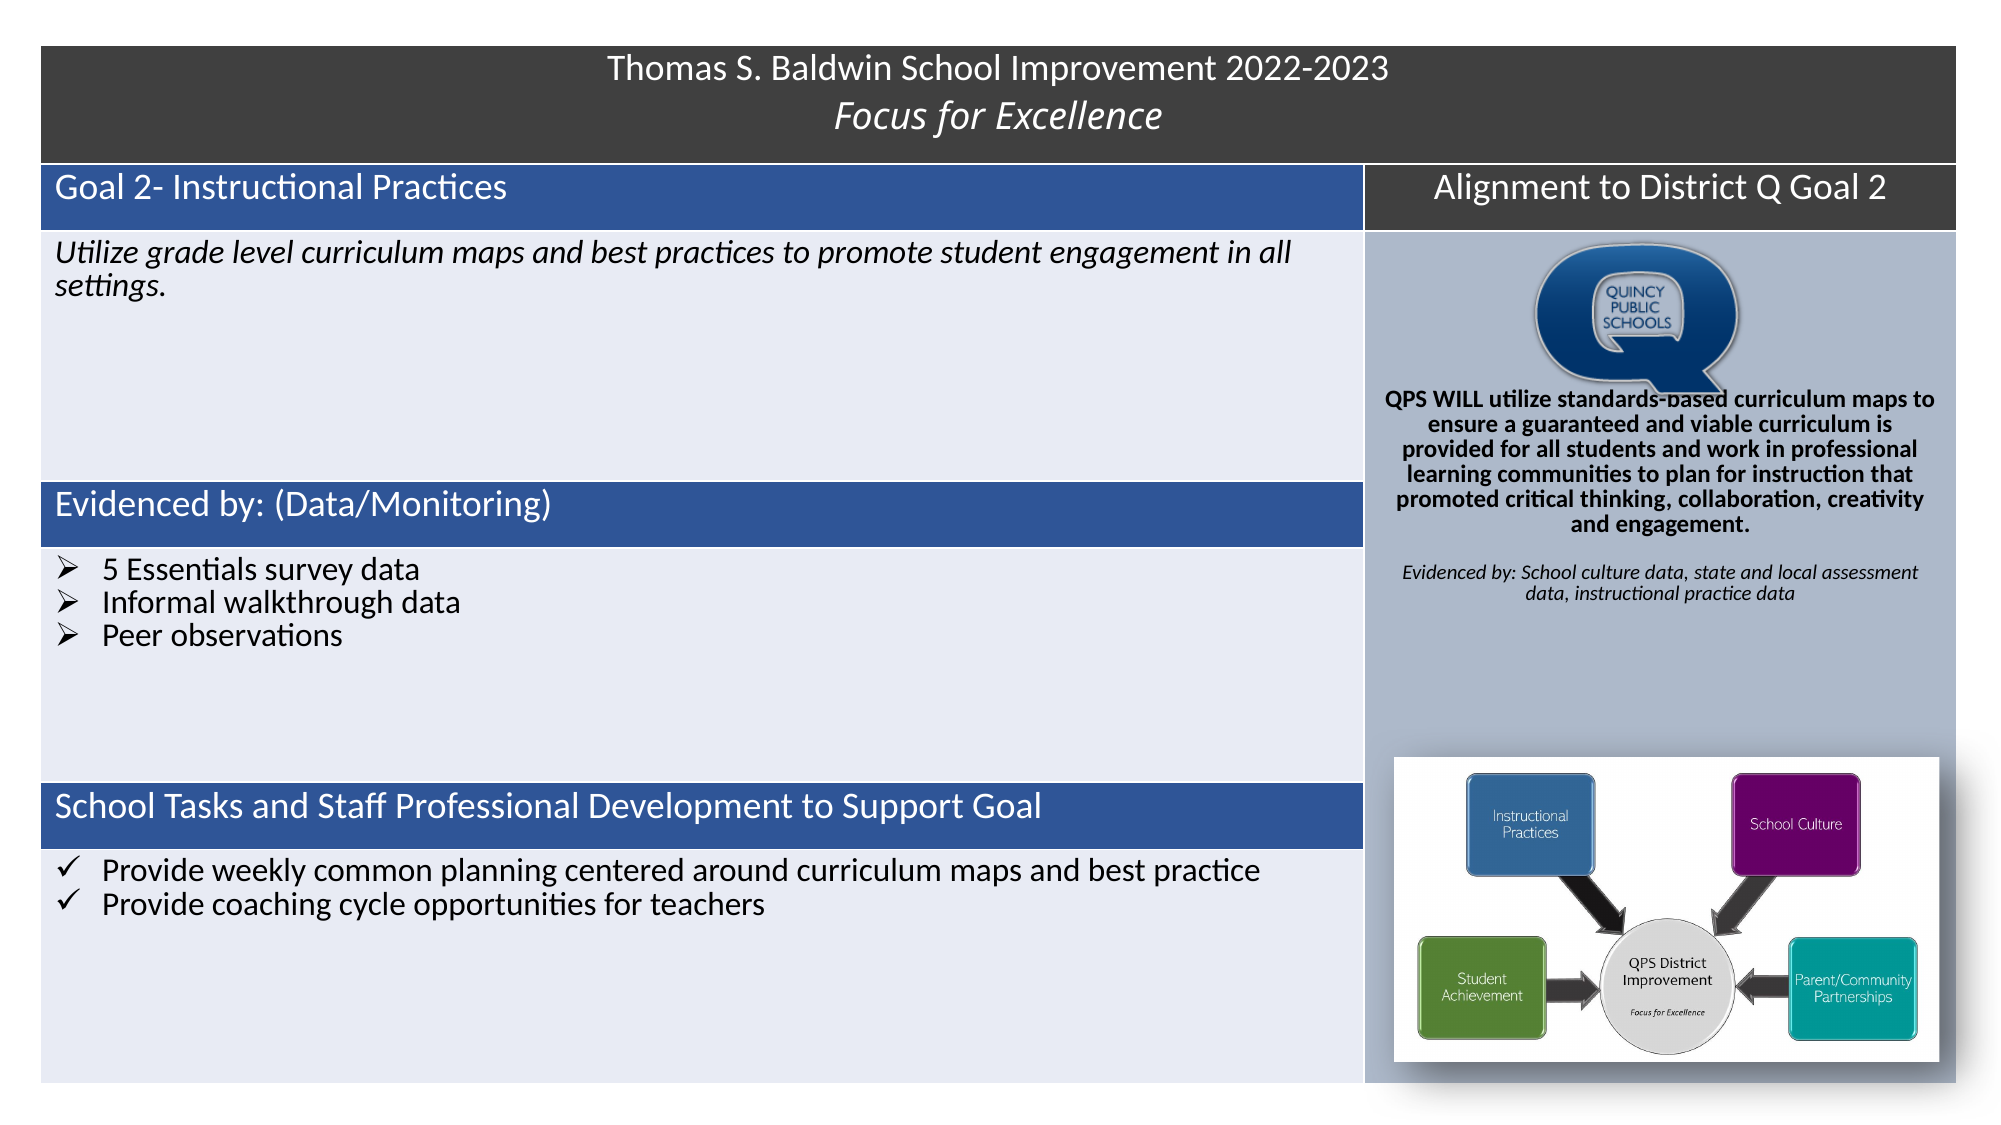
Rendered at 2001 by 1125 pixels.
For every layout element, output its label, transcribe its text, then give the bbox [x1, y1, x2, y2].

table_cell Evidenced by: (Data/Monitoring) [41, 482, 1363, 547]
table_cell School Tasks and Staff Professional Development to Support Goal [41, 783, 1363, 849]
picture [1394, 757, 1940, 1062]
table_cell QPS WILL utilize standards-based curriculum maps to ensure a guaranteed and viable curriculum is provided for all students and work in professional learning communities to plan for instruction that promoted critical thinking, collaboration, creativity and engagement. Evidenced by: School culture data, state and local assessment data, instructional practice data [1365, 232, 1956, 1083]
table_cell Alignment to District Q Goal 2 [1365, 165, 1956, 230]
picture [1529, 237, 1750, 401]
table_cell 5 Essentials survey data Informal walkthrough data Peer observations [41, 549, 1363, 781]
table_cell Goal 2- Instructional Practices [41, 165, 1363, 230]
table_header Thomas S. Baldwin School Improvement 2022-2023 Focus for Excellence [41, 46, 1956, 163]
table_cell Utilize grade level curriculum maps and best practices to promote student engagement in all settings. [41, 232, 1363, 480]
table_cell Provide weekly common planning centered around curriculum maps and best practice Provide coaching cycle opportunities for teachers [41, 850, 1363, 1083]
